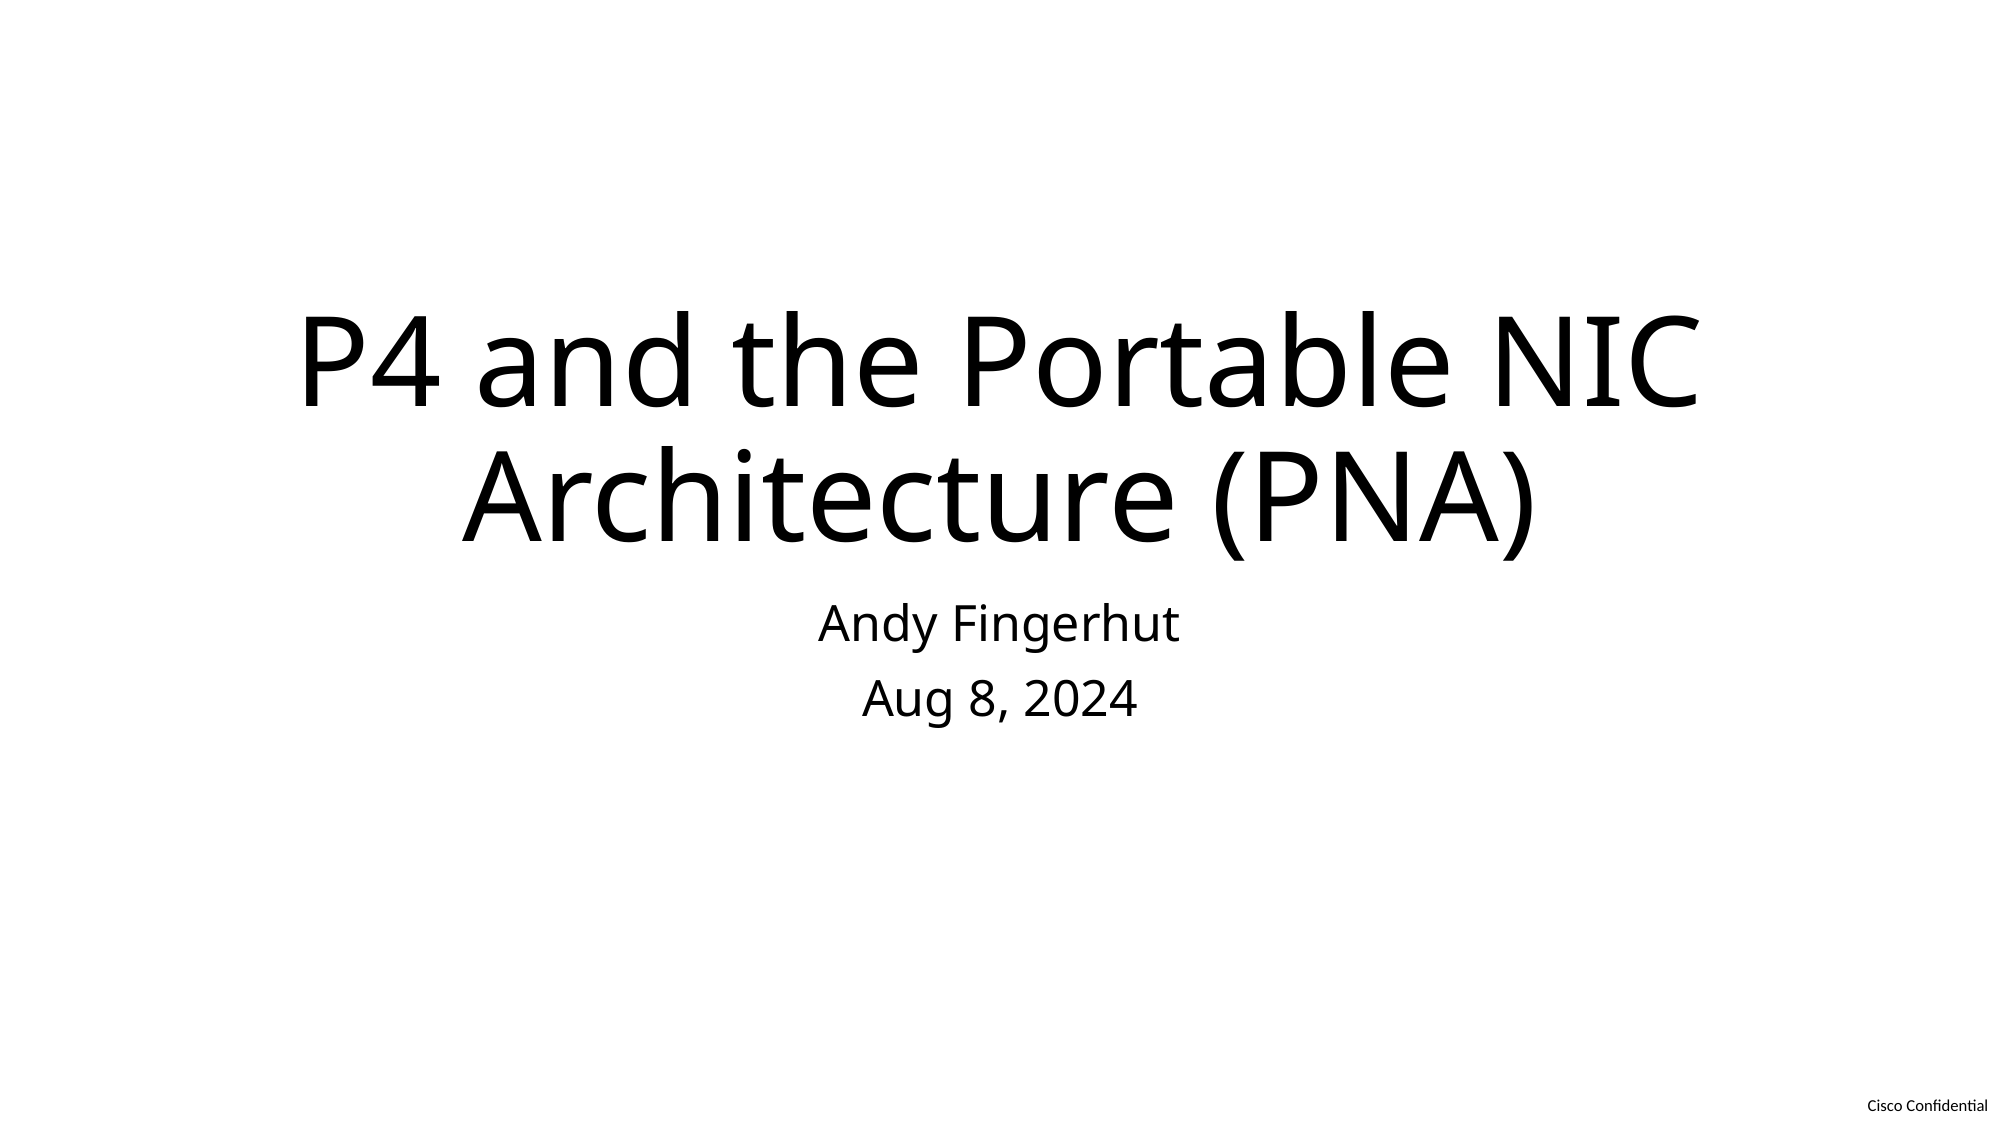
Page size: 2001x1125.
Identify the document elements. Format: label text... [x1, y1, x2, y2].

title P4 and the Portable NIC Architecture (PNA) [249, 184, 1750, 576]
subtitle Andy Fingerhut Aug 8, 2024 [249, 590, 1750, 863]
